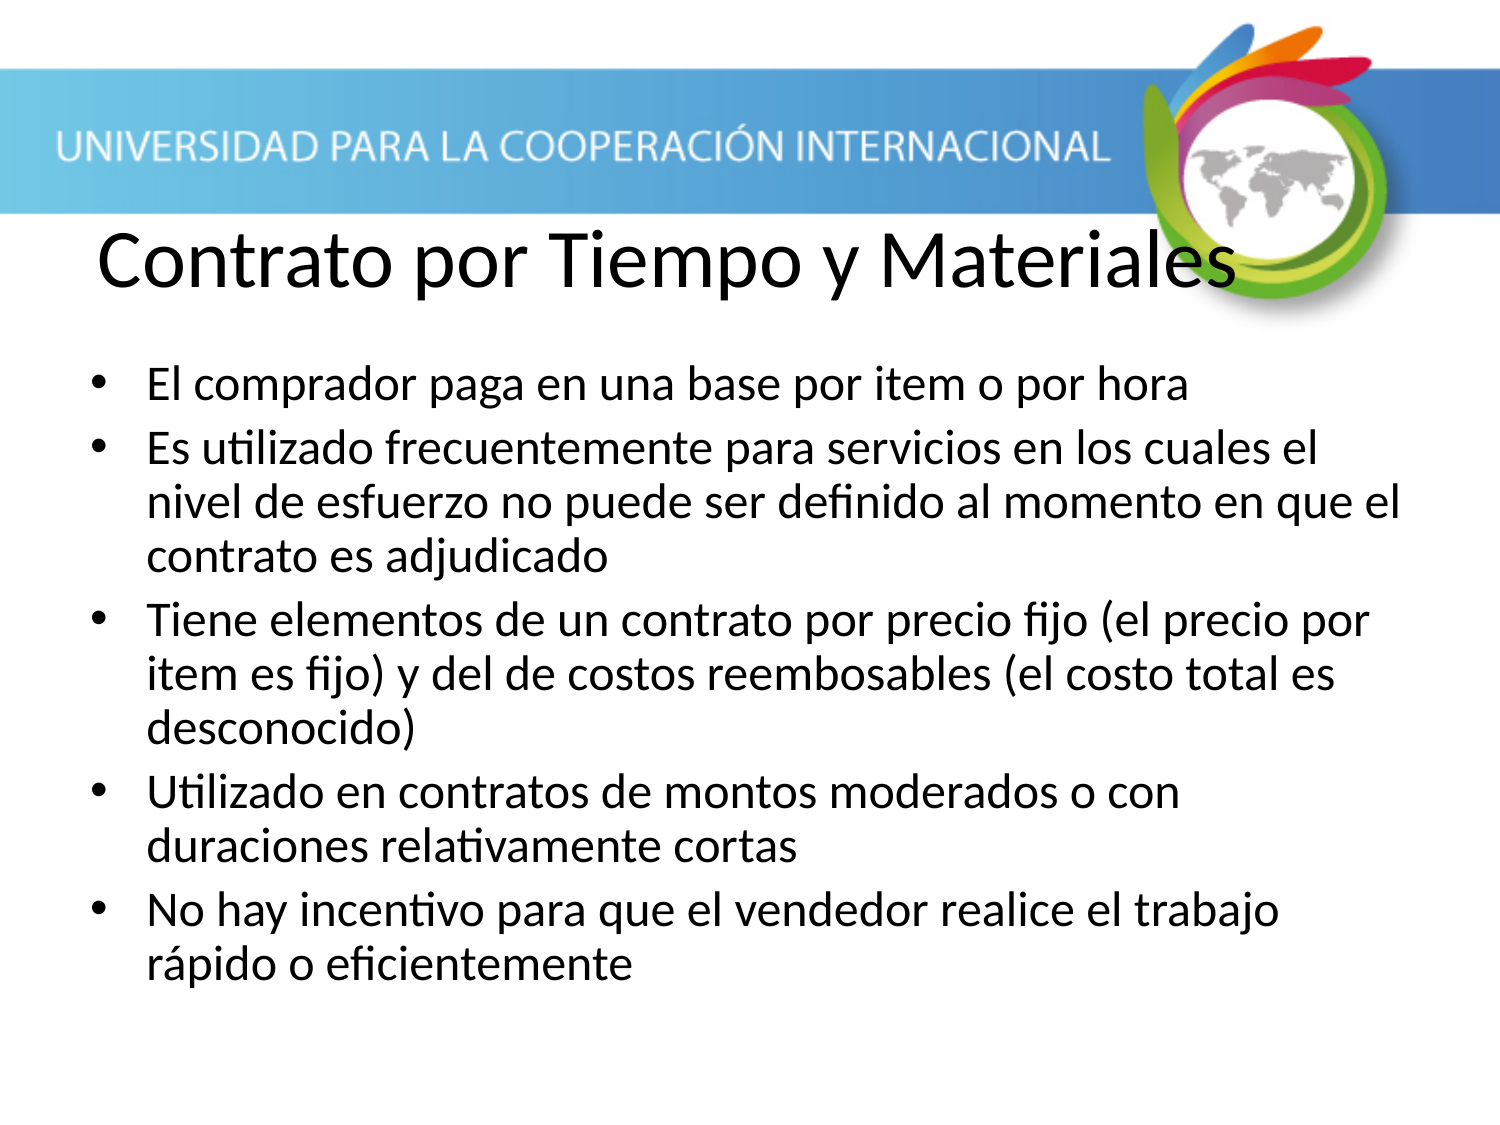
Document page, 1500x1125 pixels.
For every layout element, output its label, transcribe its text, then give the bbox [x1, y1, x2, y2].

picture [0, 0, 1500, 1125]
list El comprador paga en una base por item o por hora Es utilizado frecuentemente para servicios en los cuales el nivel de esfuerzo no puede ser definido al momento en que el contrato es adjudicado Tiene elementos de un contrato por precio fijo (el precio por item es fijo) y del de costos reembosables (el costo total es desconocido) Utilizado en contratos de montos moderados o con duraciones relativamente cortas No hay incentivo para que el vendedor realice el trabajo rápido o eficientemente [74, 349, 1426, 1024]
title Contrato por Tiempo y Materiales [76, 160, 1260, 349]
